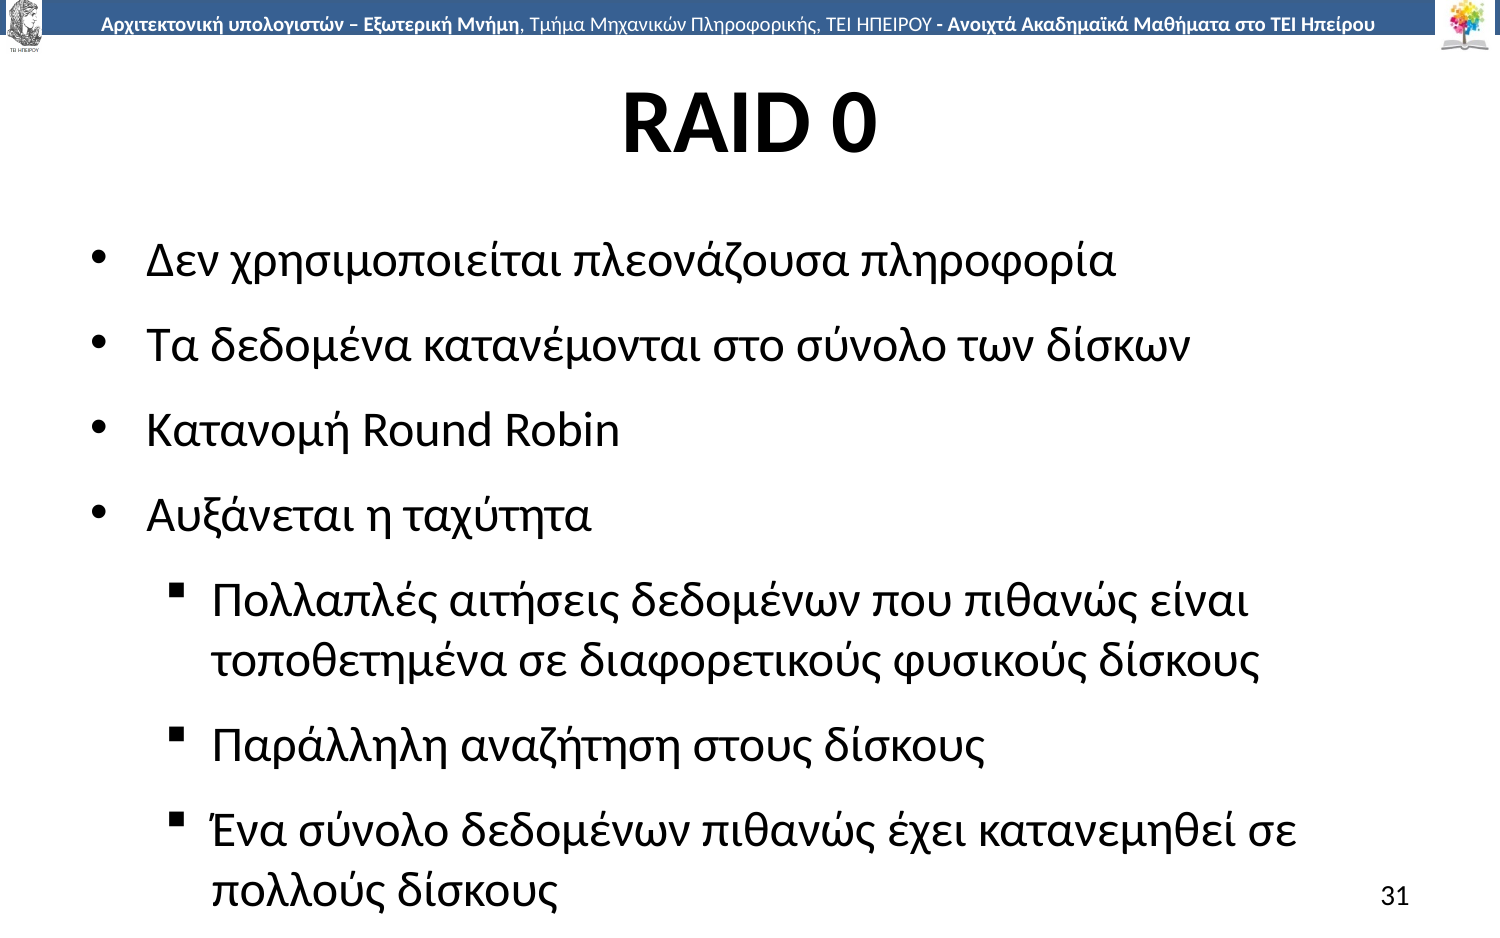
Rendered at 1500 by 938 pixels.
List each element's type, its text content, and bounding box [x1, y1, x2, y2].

picture [6, 0, 42, 54]
list Δεν χρησιμοποιείται πλεονάζουσα πληροφορία Τα δεδομένα κατανέμονται στο σύνολο των δίσκων Κατανομή Round Robin Αυξάνεται η ταχύτητα Πολλαπλές αιτήσεις δεδομένων που πιθανώς είναι τοποθετημένα σε διαφορετικούς φυσικούς δίσκους Παράλληλη αναζήτηση στους δίσκους Ένα σύνολο δεδομένων πιθανώς έχει κατανεμηθεί σε πολλούς δίσκους [75, 218, 1425, 838]
slide_number 31 [1074, 868, 1425, 919]
picture [1435, 0, 1495, 52]
title RAID 0 [75, 37, 1425, 194]
